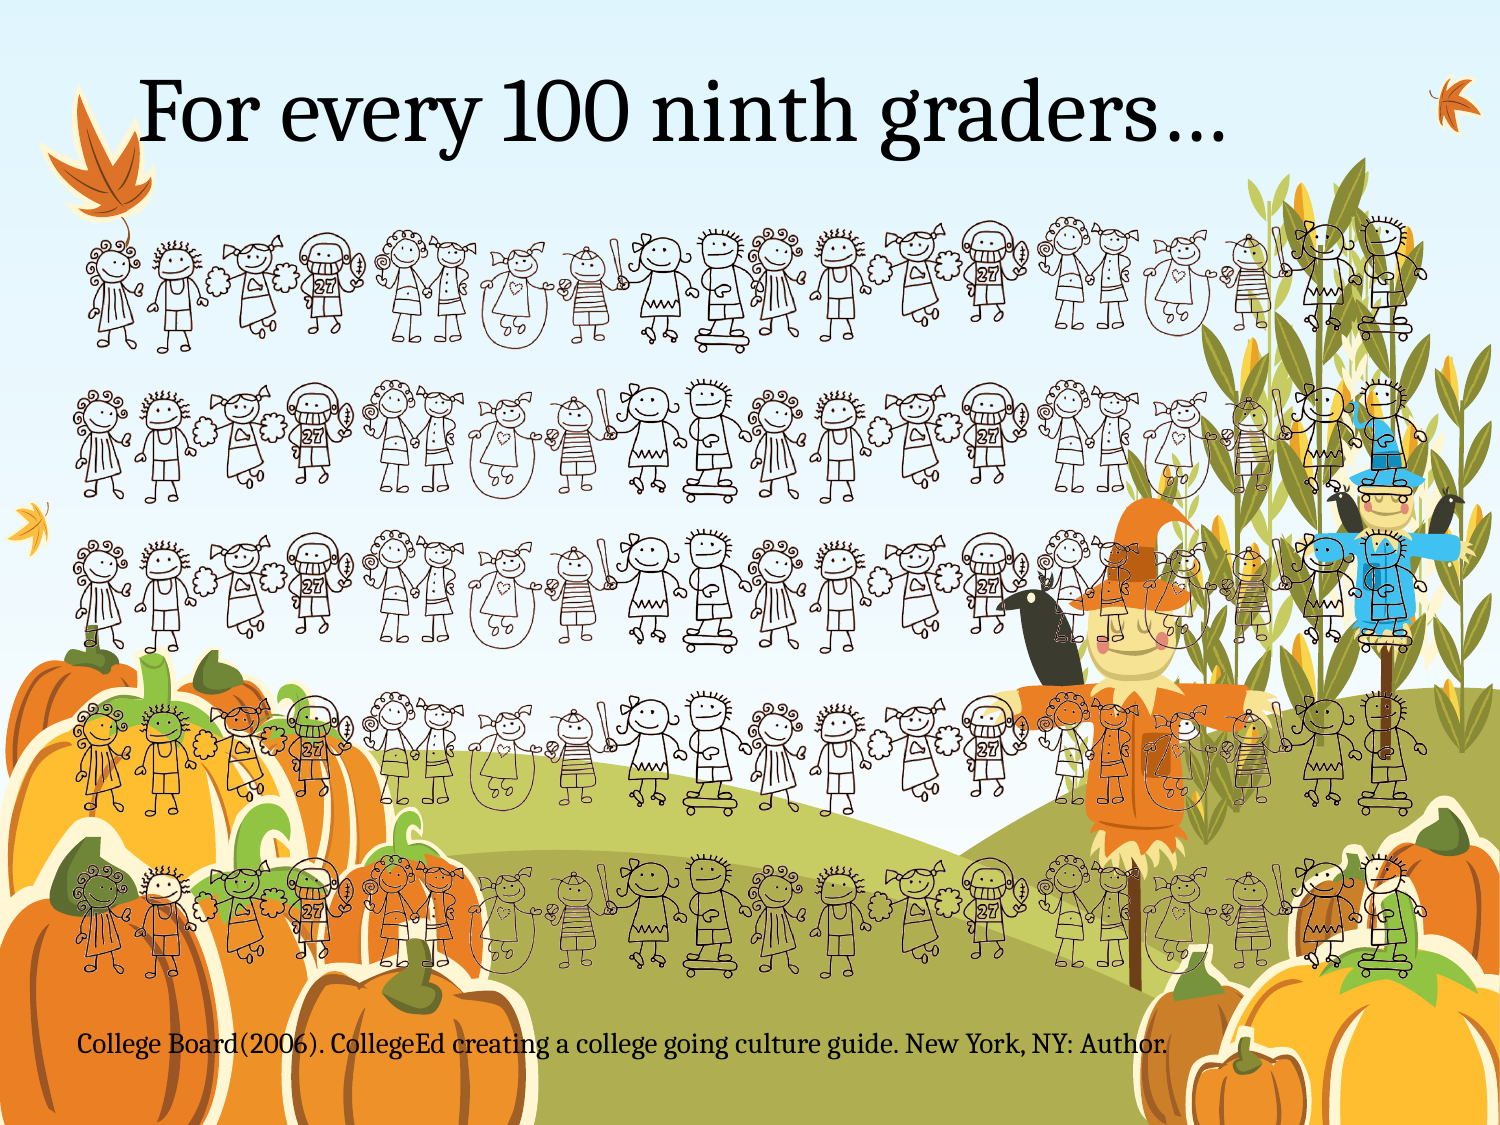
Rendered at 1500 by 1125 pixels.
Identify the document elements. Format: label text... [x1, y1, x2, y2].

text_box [62, 837, 1432, 994]
title For every 100 ninth graders… [122, 24, 1407, 200]
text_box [62, 512, 1432, 669]
text_box College Board(2006). CollegeEd creating a college going culture guide. New York, NY: Author. [62, 1016, 1450, 1112]
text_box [737, 362, 1432, 512]
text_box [74, 212, 769, 362]
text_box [62, 674, 1432, 832]
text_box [737, 199, 1432, 357]
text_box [62, 362, 737, 512]
